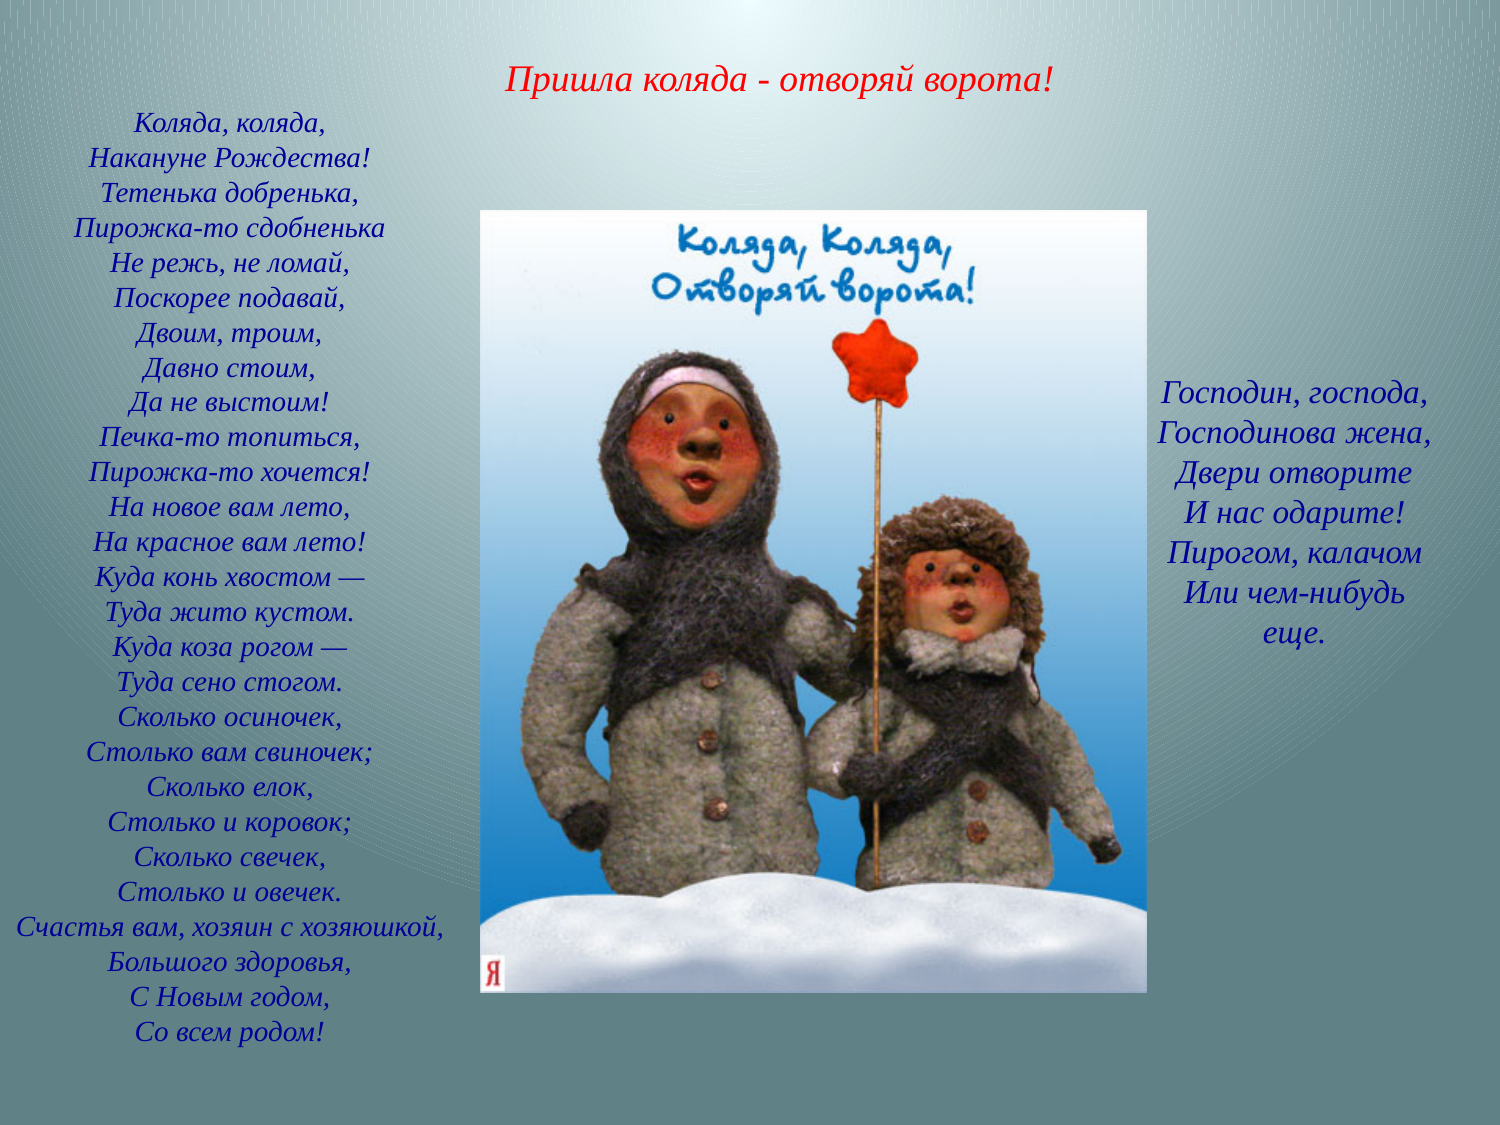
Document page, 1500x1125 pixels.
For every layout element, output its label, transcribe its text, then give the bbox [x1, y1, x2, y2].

text_box Коляда, коляда, Накануне Рождества! Тетенька добренька, Пирожка-то сдобненька Не режь, не ломай, Поскорее подавай, Двоим, троим, Давно стоим, Да не выстоим! Печка-то топиться, Пирожка-то хочется! На новое вам лето, На красное вам лето! Куда конь хвостом — Туда жито кустом. Куда коза рогом — Туда сено стогом. Сколько осиночек, Столько вам свиночек; Сколько елок, Столько и коровок; Сколько свечек, Столько и овечек. Счастья вам, хозяин с хозяюшкой, Большого здоровья, С Новым годом, Со всем родом! [0, 5, 460, 1055]
text_box *** [374, 373, 1125, 1018]
picture [480, 210, 1147, 993]
text_box Господин, господа, Господинова жена, Двери отворите И нас одарите! Пирогом, калачом Или чем-нибудь еще. [1152, 363, 1453, 658]
text_box Пришла коляда - отворяй ворота! [442, 46, 1070, 107]
